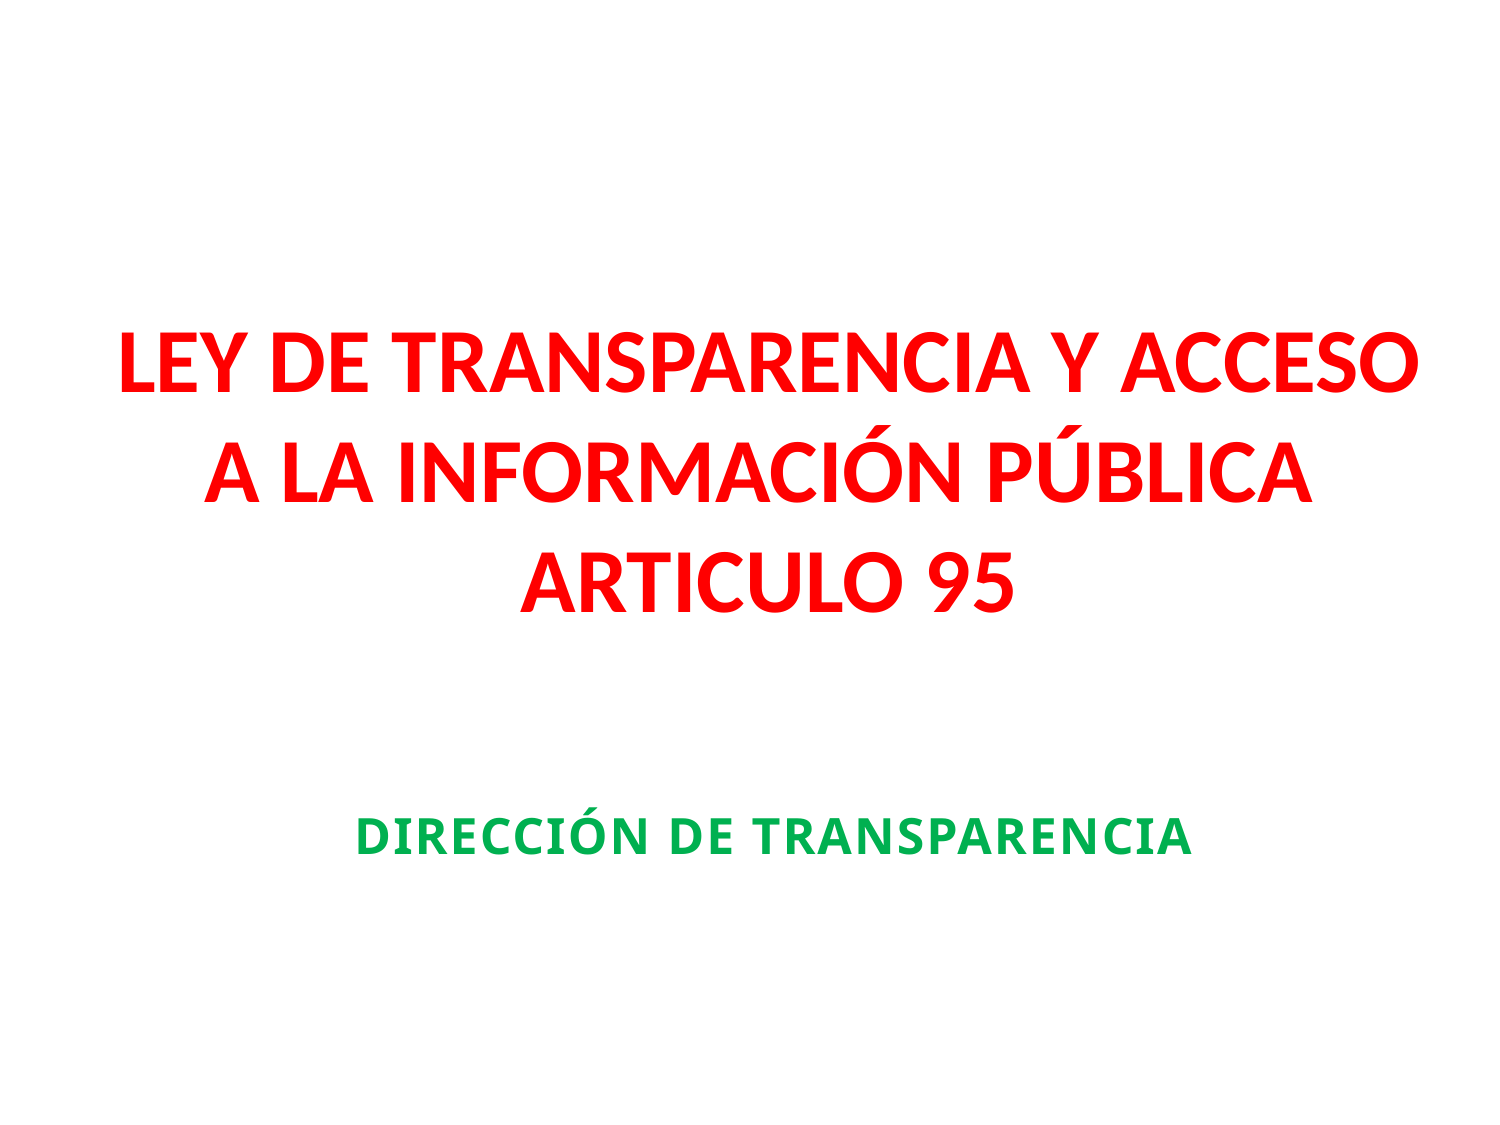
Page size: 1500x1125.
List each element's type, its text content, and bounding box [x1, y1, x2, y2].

text_box DIRECCIÓN DE TRANSPARENCIA [81, 796, 1465, 872]
text_box LEY DE TRANSPARENCIA Y ACCESO A LA INFORMACIÓN PÚBLICA ARTICULO 95 [93, 292, 1446, 638]
